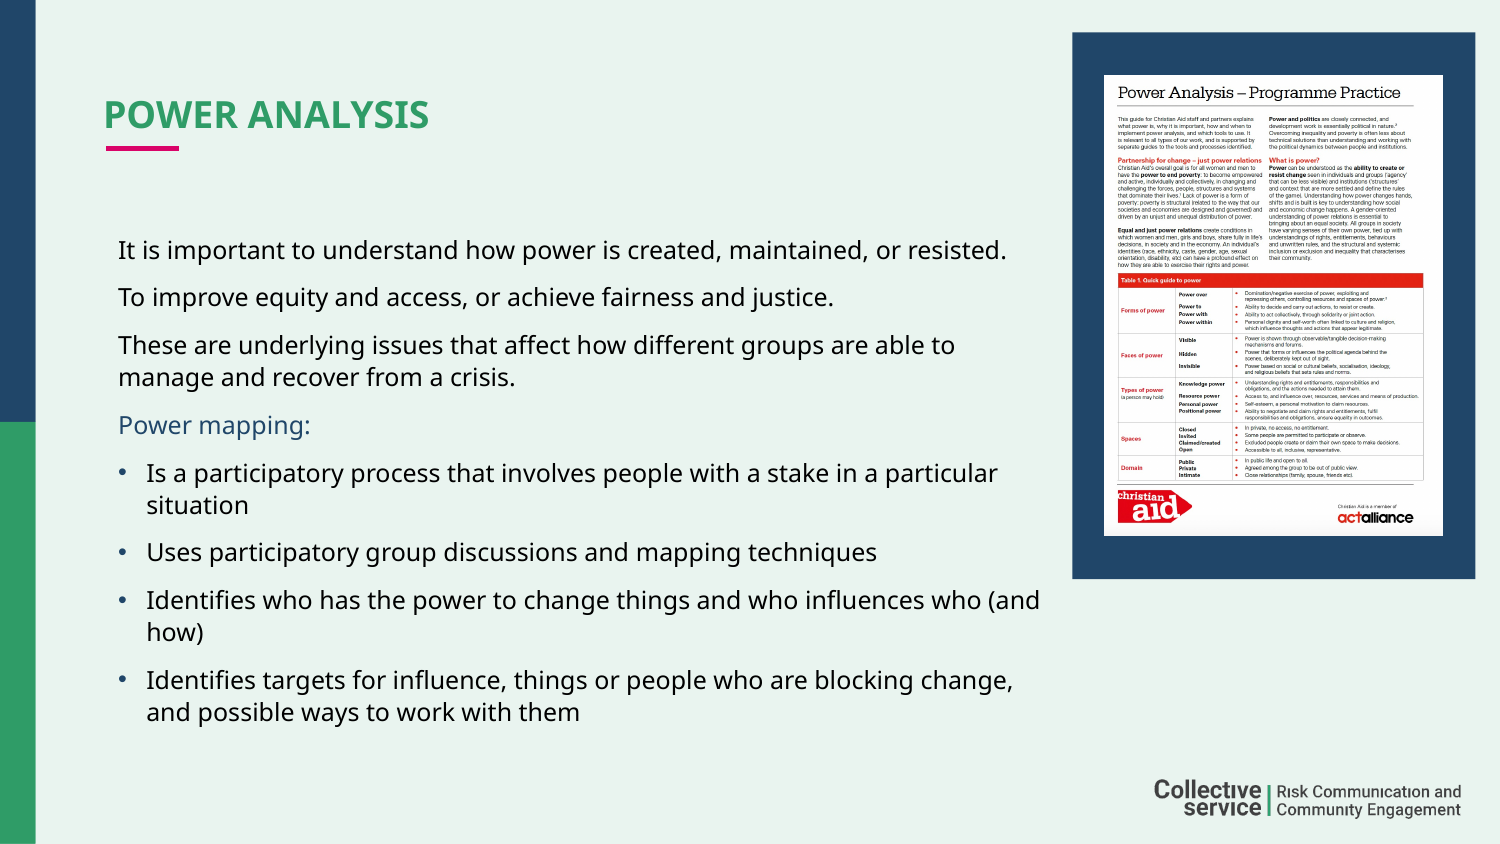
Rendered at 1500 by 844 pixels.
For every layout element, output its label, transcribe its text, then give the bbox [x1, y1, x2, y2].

text_box [1071, 31, 1476, 580]
title Power analysis [103, 88, 1071, 145]
list It is important to understand how power is created, maintained, or resisted. To improve equity and access, or achieve fairness and justice. These are underlying issues that affect how different groups are able to manage and recover from a crisis. Power mapping: Is a participatory process that involves people with a stake in a particular situation Uses participatory group discussions and mapping techniques Identifies who has the power to change things and who influences who (and how) Identifies targets for influence, things or people who are blocking change, and possible ways to work with them [103, 224, 1073, 760]
text_box [0, 0, 36, 421]
picture [1139, 774, 1470, 826]
picture [1104, 75, 1443, 536]
text_box [0, 421, 36, 844]
